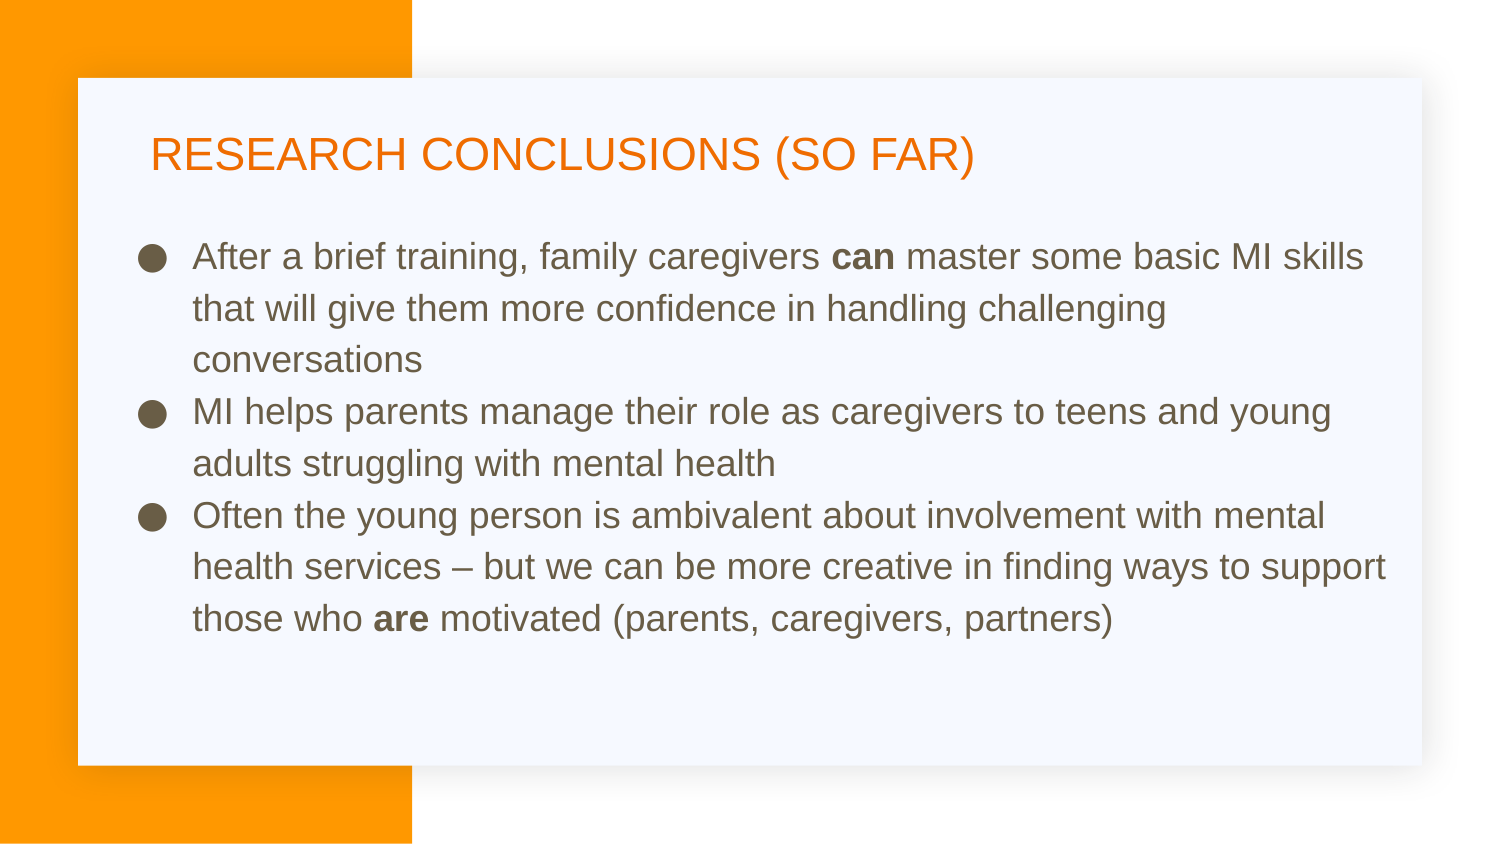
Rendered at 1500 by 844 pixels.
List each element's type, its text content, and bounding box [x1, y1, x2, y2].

title RESEARCH Conclusions (so far) [135, 115, 1373, 189]
list After a brief training, family caregivers can master some basic MI skills that will give them more confidence in handling challenging conversations MI helps parents manage their role as caregivers to teens and young adults struggling with mental health Often the young person is ambivalent about involvement with mental health services – but we can be more creative in finding ways to support those who are motivated (parents, caregivers, partners) [102, 210, 1417, 752]
